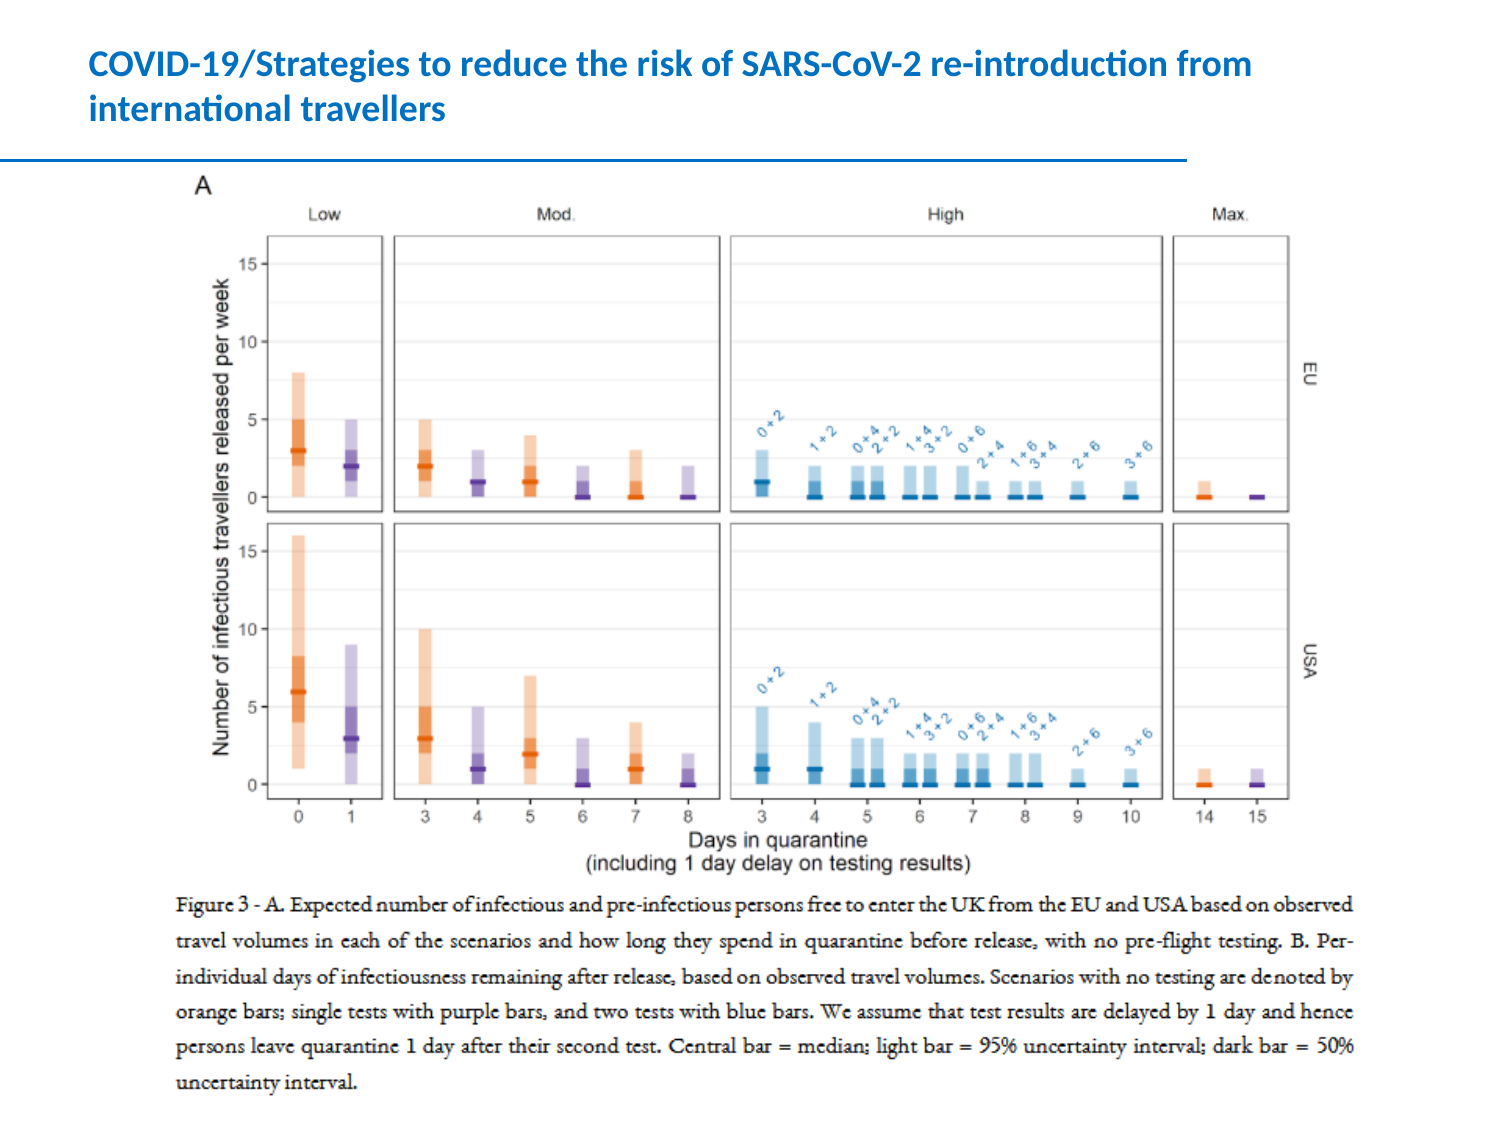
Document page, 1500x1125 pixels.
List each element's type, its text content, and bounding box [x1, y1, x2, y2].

title COVID-19/Strategies to reduce the risk of SARS-CoV-2 re-introduction from international travellers [73, 30, 1402, 138]
picture [139, 136, 1361, 1105]
